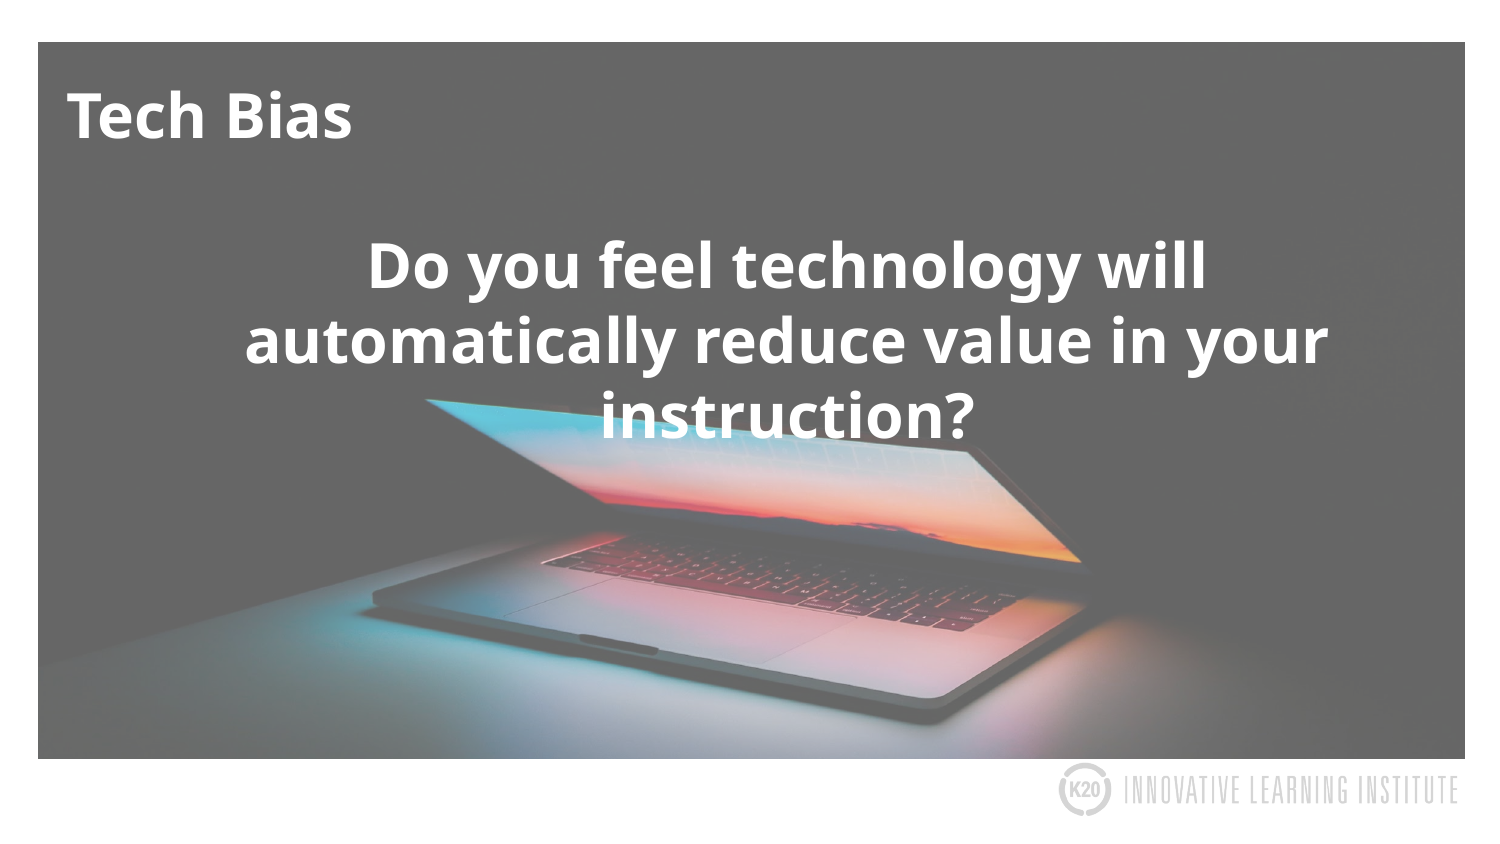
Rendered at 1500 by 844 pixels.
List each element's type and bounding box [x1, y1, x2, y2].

picture [38, 42, 1486, 828]
